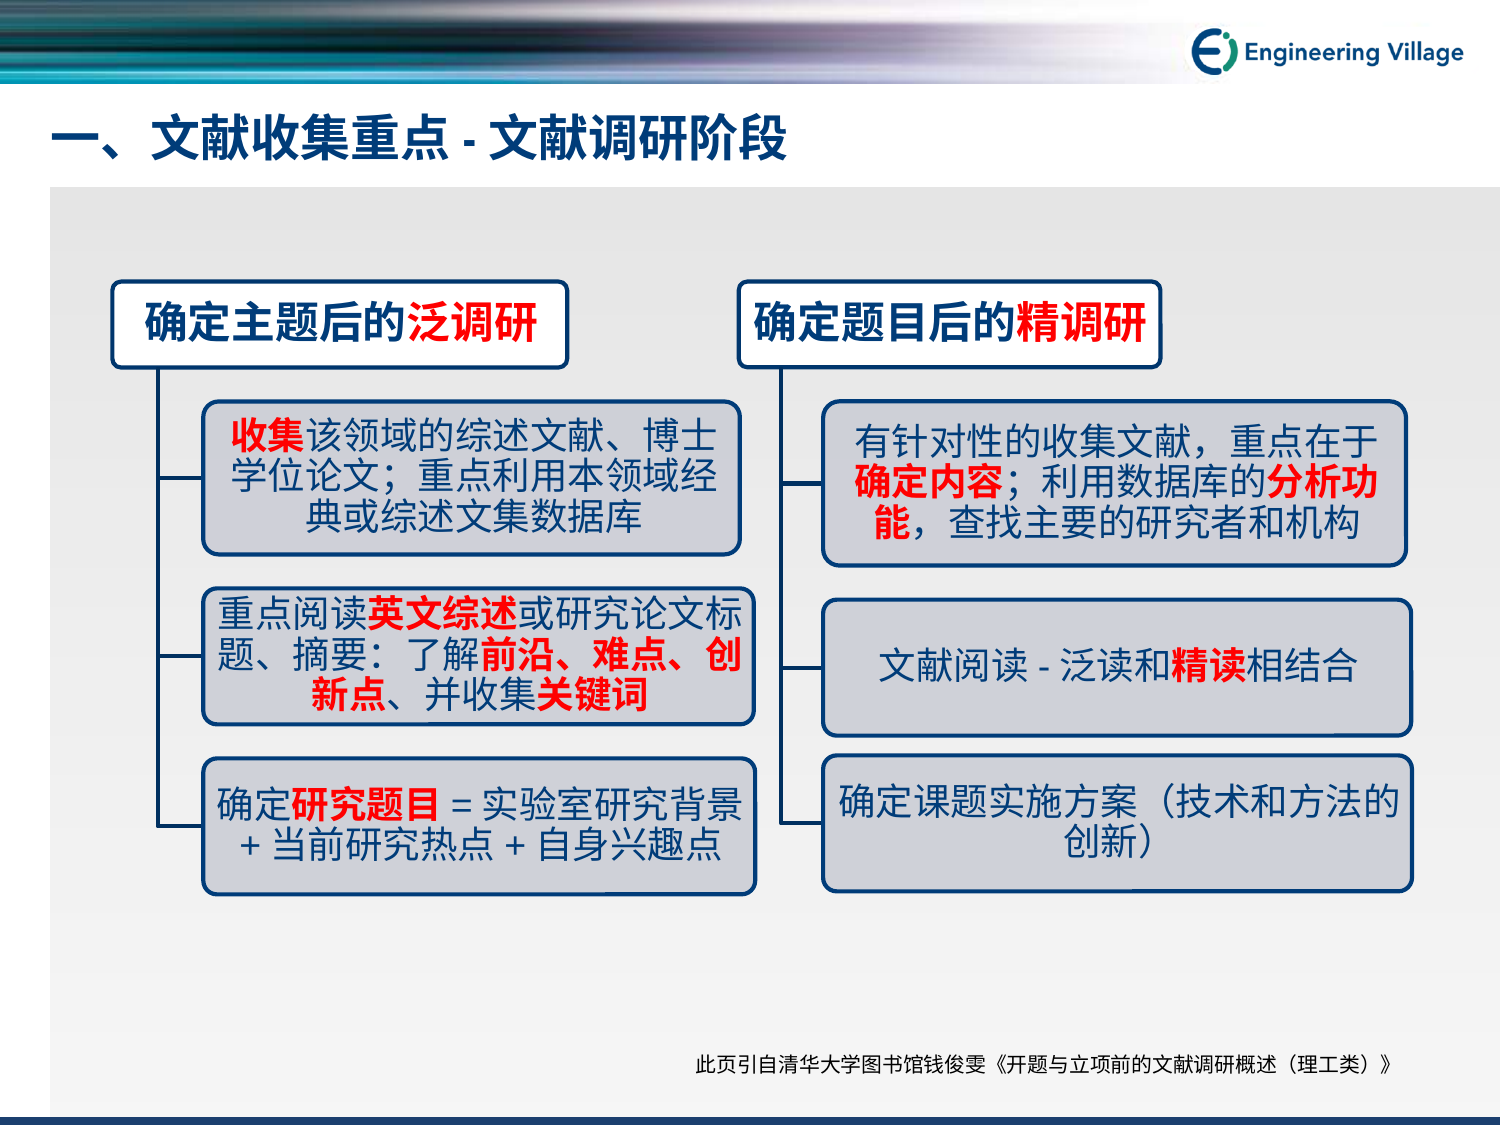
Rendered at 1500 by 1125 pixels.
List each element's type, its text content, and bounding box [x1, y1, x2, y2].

text_box 此页引自清华大学图书馆钱俊雯《开题与立项前的文献调研概述（理工类）》 [680, 1044, 1439, 1085]
title 一、文献收集重点-文献调研阶段 [50, 98, 1500, 174]
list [111, 261, 1413, 926]
picture [0, 0, 1500, 84]
picture [0, 1117, 1500, 1125]
